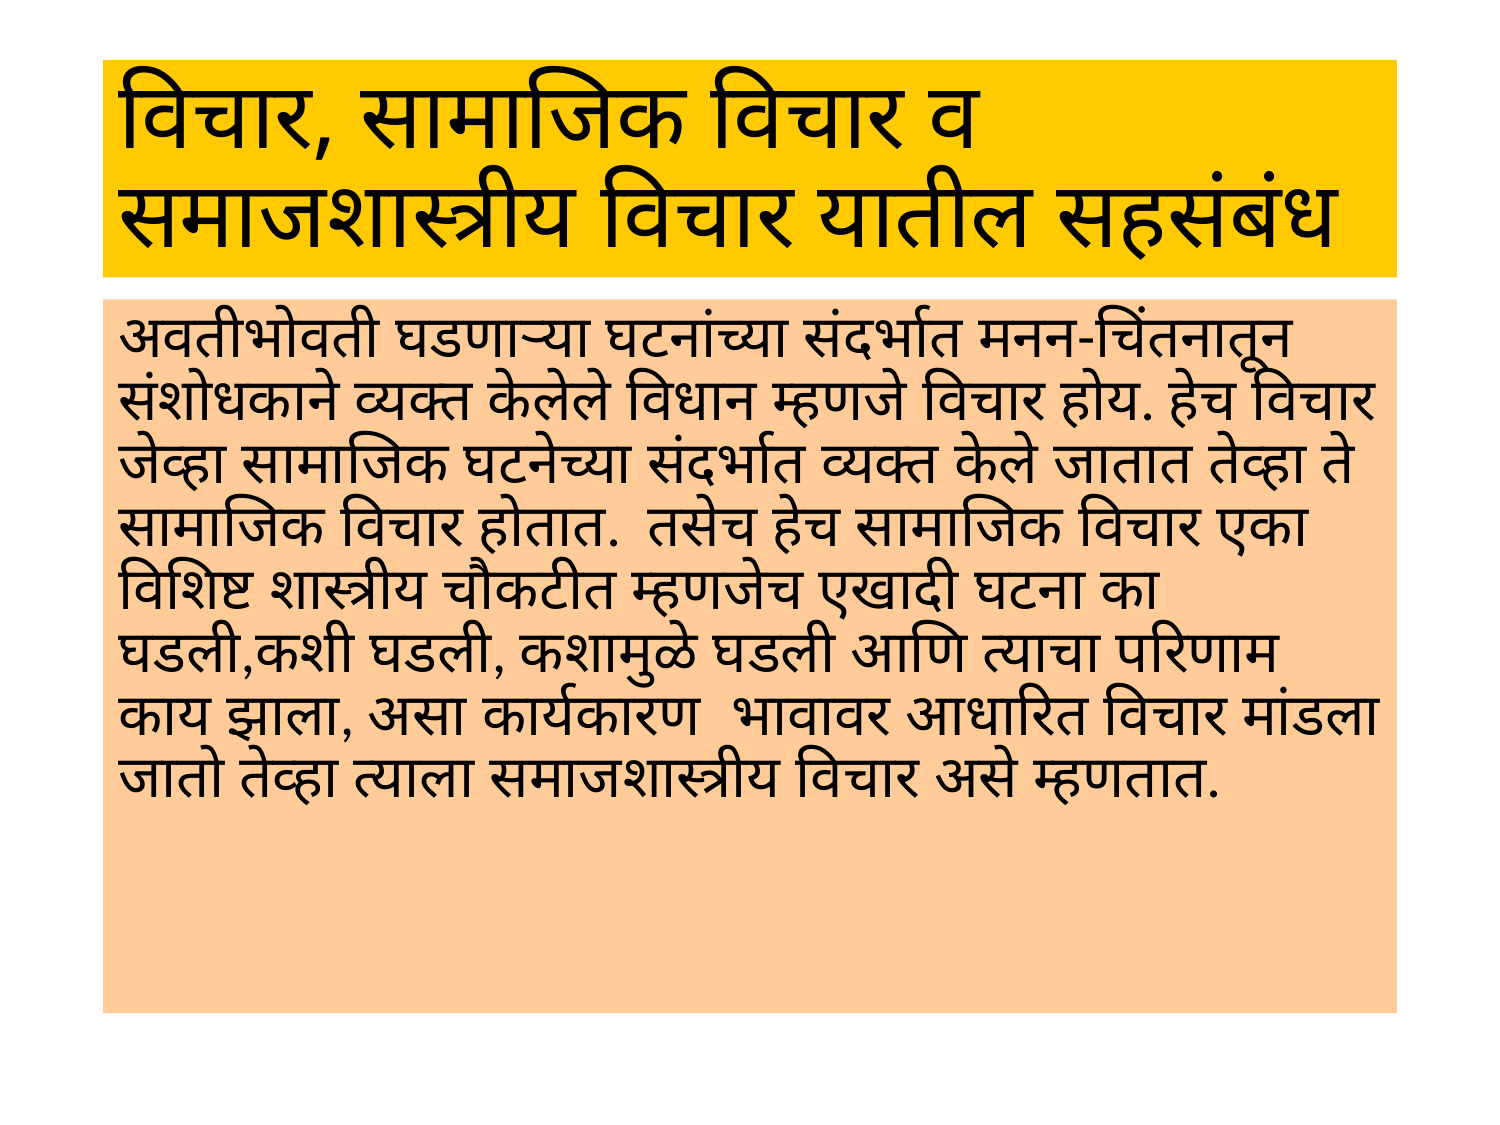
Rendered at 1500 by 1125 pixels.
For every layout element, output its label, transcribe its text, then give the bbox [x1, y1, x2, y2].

title विचार, सामाजिक विचार व समाजशास्त्रीय विचार यातील सहसंबंध [103, 59, 1397, 278]
list अवतीभोवती घडणाऱ्या घटनांच्या संदर्भात मनन-चिंतनातून संशोधकाने व्यक्त केलेले विधान म्हणजे विचार होय. हेच विचार जेव्हा सामाजिक घटनेच्या संदर्भात व्यक्त केले जातात तेव्हा ते सामाजिक विचार होतात. तसेच हेच सामाजिक विचार एका विशिष्ट शास्त्रीय चौकटीत म्हणजेच एखादी घटना का घडली,कशी घडली, कशामुळे घडली आणि त्याचा परिणाम काय झाला, असा कार्यकारण भावावर आधारित विचार मांडला जातो तेव्हा त्याला समाजशास्त्रीय विचार असे म्हणतात. [103, 299, 1397, 1014]
